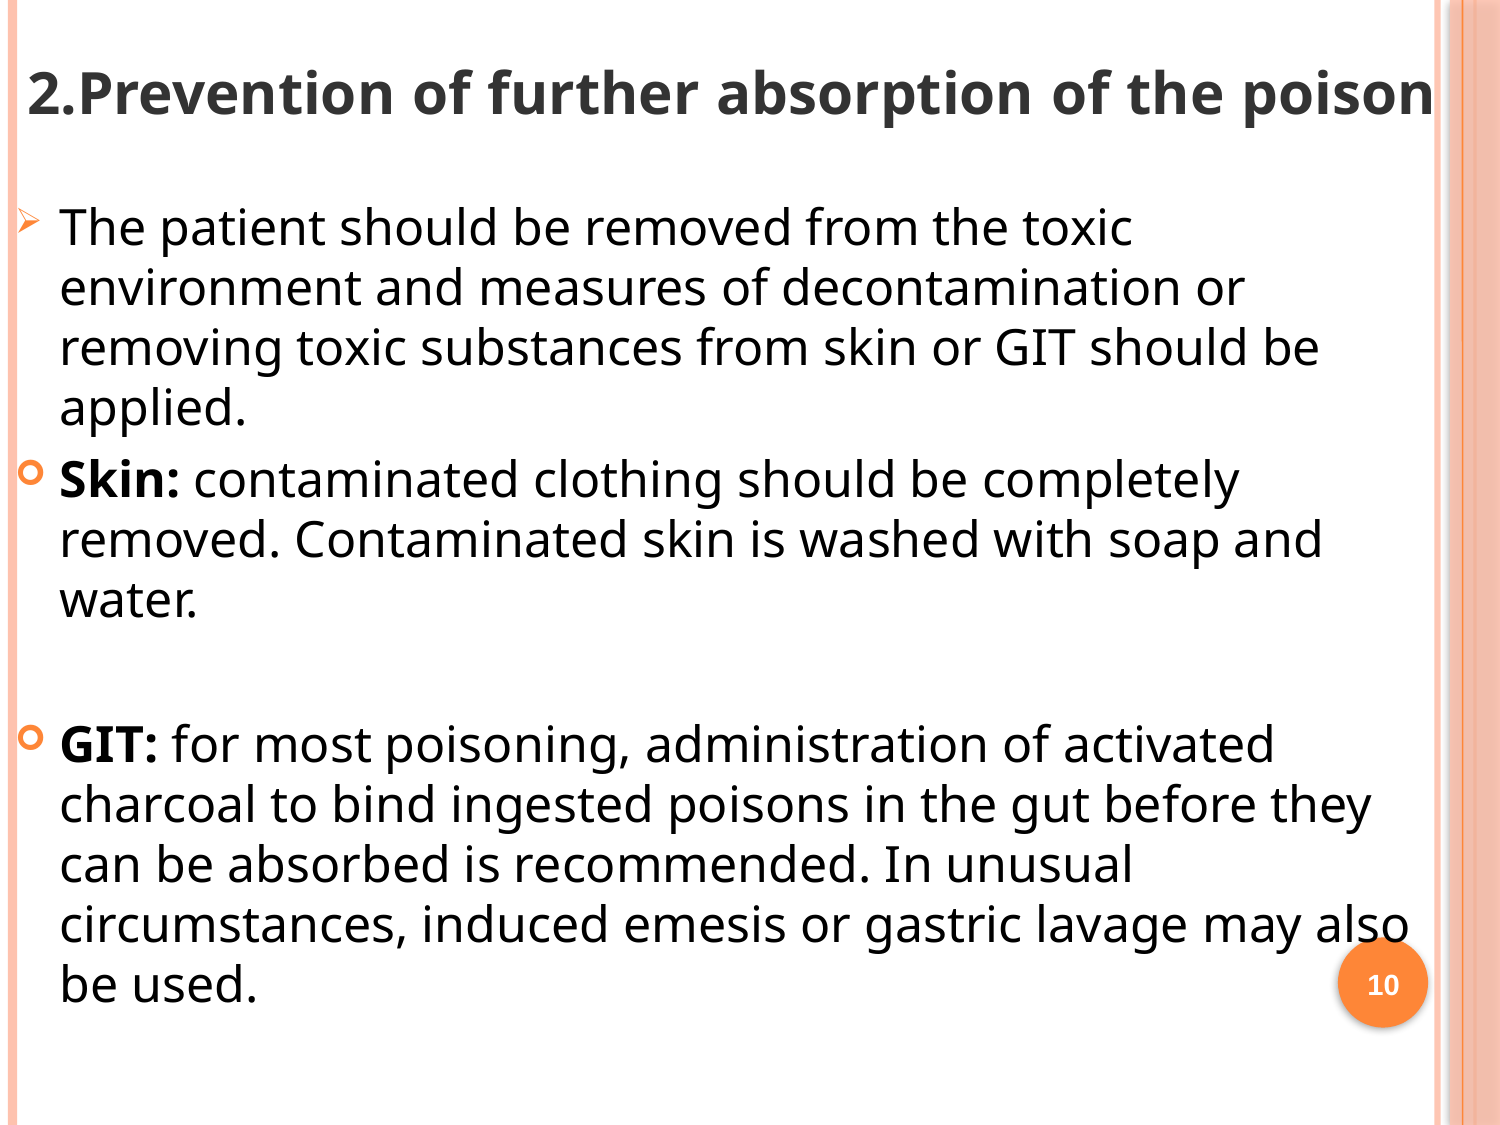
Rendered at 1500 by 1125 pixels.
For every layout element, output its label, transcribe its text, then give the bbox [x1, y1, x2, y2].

text_box 2.Prevention of further absorption of the poison [12, 48, 1450, 133]
list The patient should be removed from the toxic environment and measures of decontamination or removing toxic substances from skin or GIT should be applied. Skin: contaminated clothing should be completely removed. Contaminated skin is washed with soap and water. GIT: for most poisoning, administration of activated charcoal to bind ingested poisons in the gut before they can be absorbed is recommended. In unusual circumstances, induced emesis or gastric lavage may also be used. [0, 187, 1463, 1113]
slide_number 10 [1333, 940, 1434, 1026]
